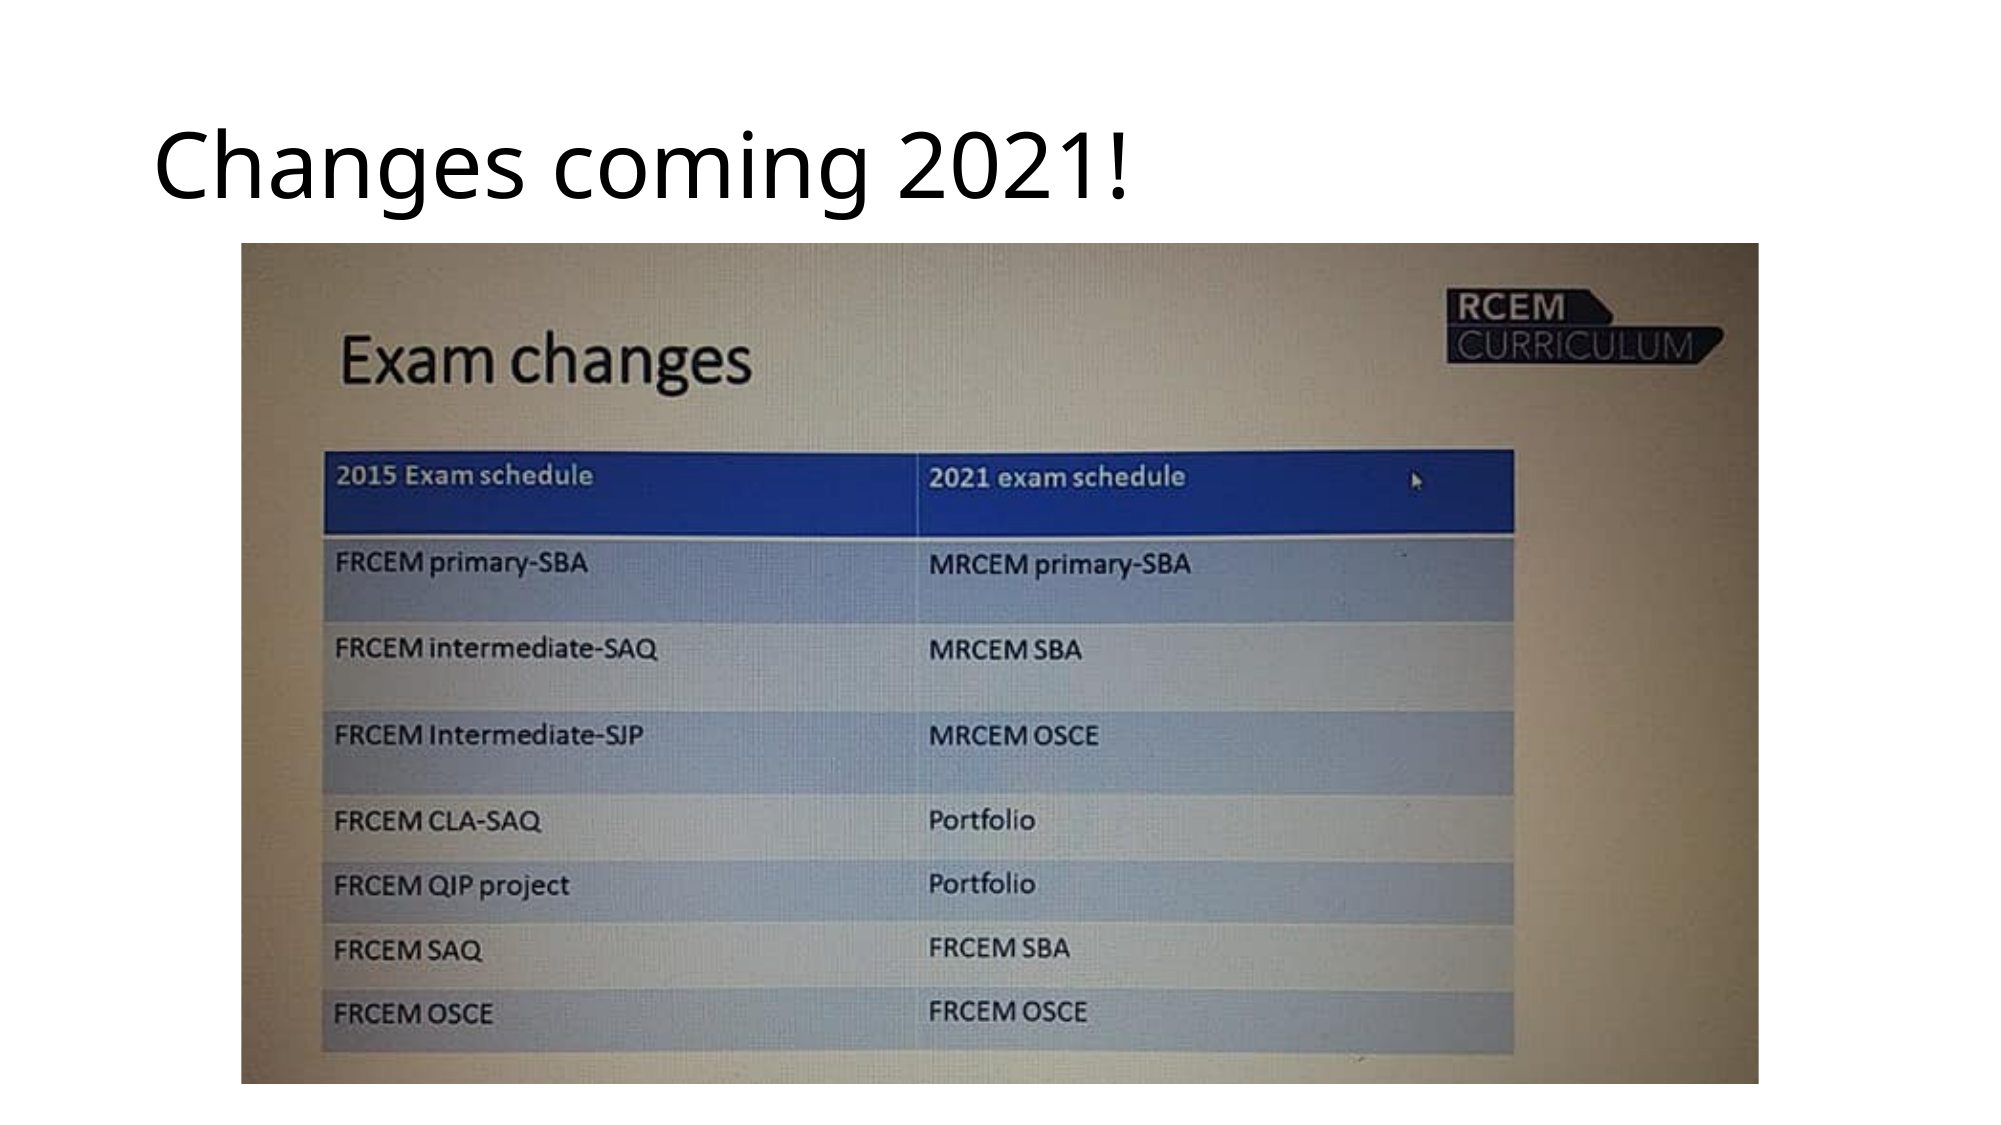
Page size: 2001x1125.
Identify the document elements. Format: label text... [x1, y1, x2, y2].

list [241, 242, 1759, 1084]
title Changes coming 2021! [137, 59, 1863, 278]
